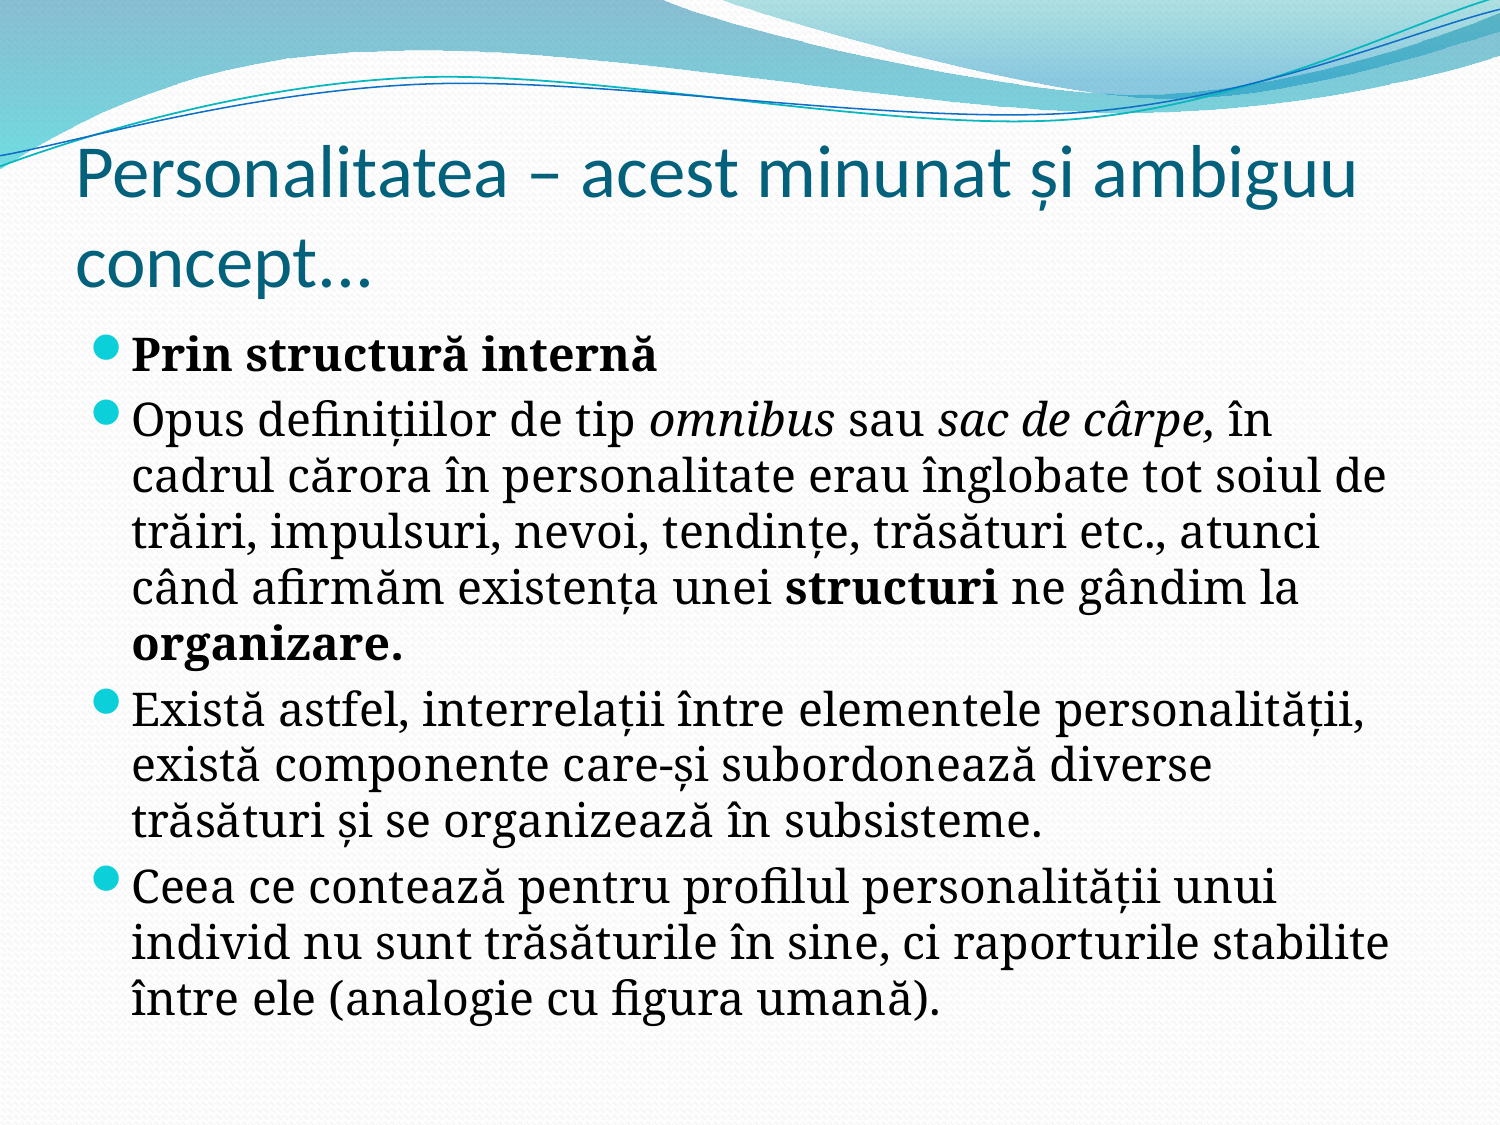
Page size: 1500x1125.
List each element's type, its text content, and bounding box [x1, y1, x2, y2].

title Personalitatea – acest minunat și ambiguu concept... [75, 115, 1425, 303]
list Prin structură internă Opus definițiilor de tip omnibus sau sac de cârpe, în cadrul cărora în personalitate erau înglobate tot soiul de trăiri, impulsuri, nevoi, tendințe, trăsături etc., atunci când afirmăm existența unei structuri ne gândim la organizare. Există astfel, interrelații între elementele personalității, există componente care-și subordonează diverse trăsături și se organizează în subsisteme. Ceea ce contează pentru profilul personalității unui individ nu sunt trăsăturile în sine, ci raporturile stabilite între ele (analogie cu figura umană). [75, 317, 1425, 1038]
